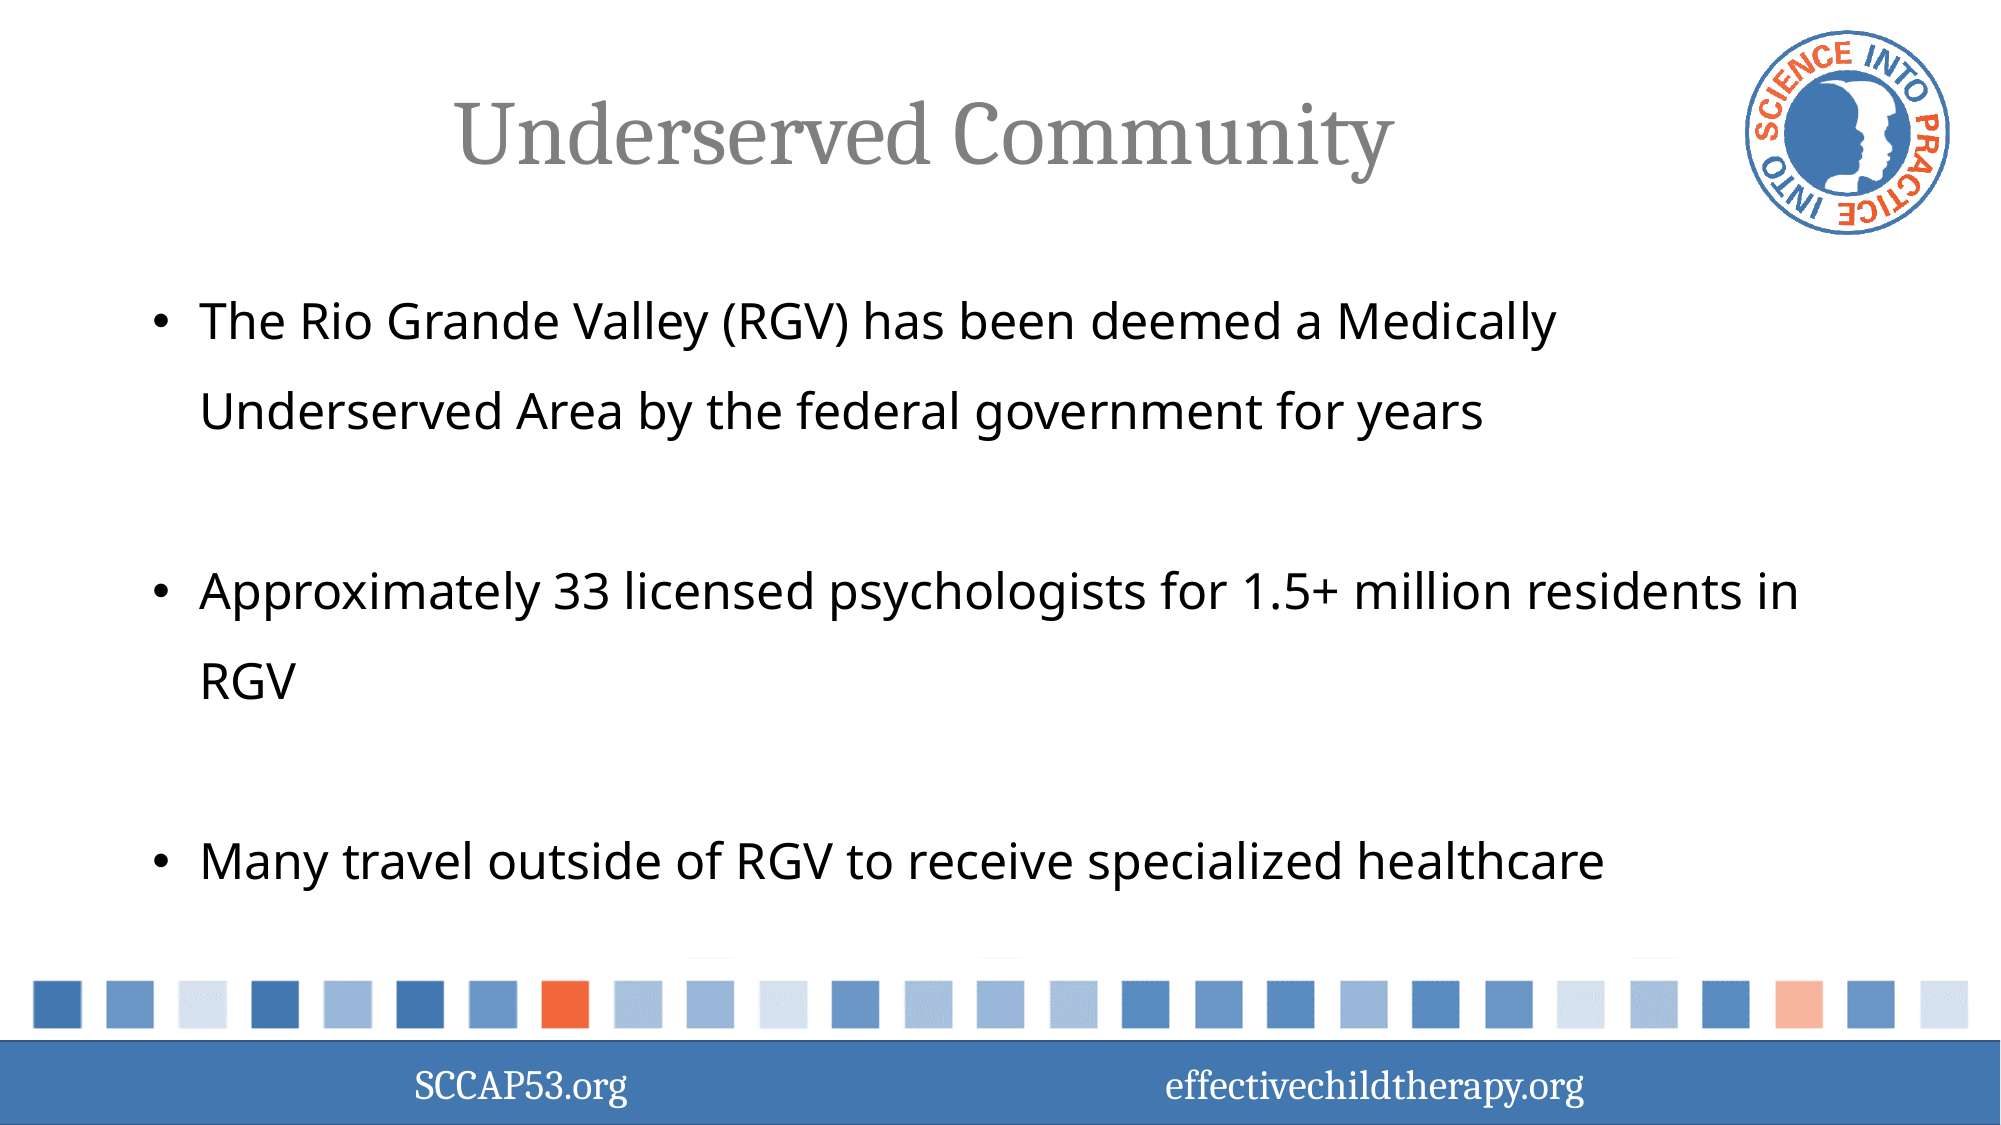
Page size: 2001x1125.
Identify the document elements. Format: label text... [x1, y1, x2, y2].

picture [1741, 27, 1954, 239]
picture [9, 957, 1990, 1040]
list The Rio Grande Valley (RGV) has been deemed a Medically Underserved Area by the federal government for years Approximately 33 licensed psychologists for 1.5+ million residents in RGV Many travel outside of RGV to receive specialized healthcare [137, 252, 1863, 973]
title Underserved Community [137, 59, 1712, 210]
